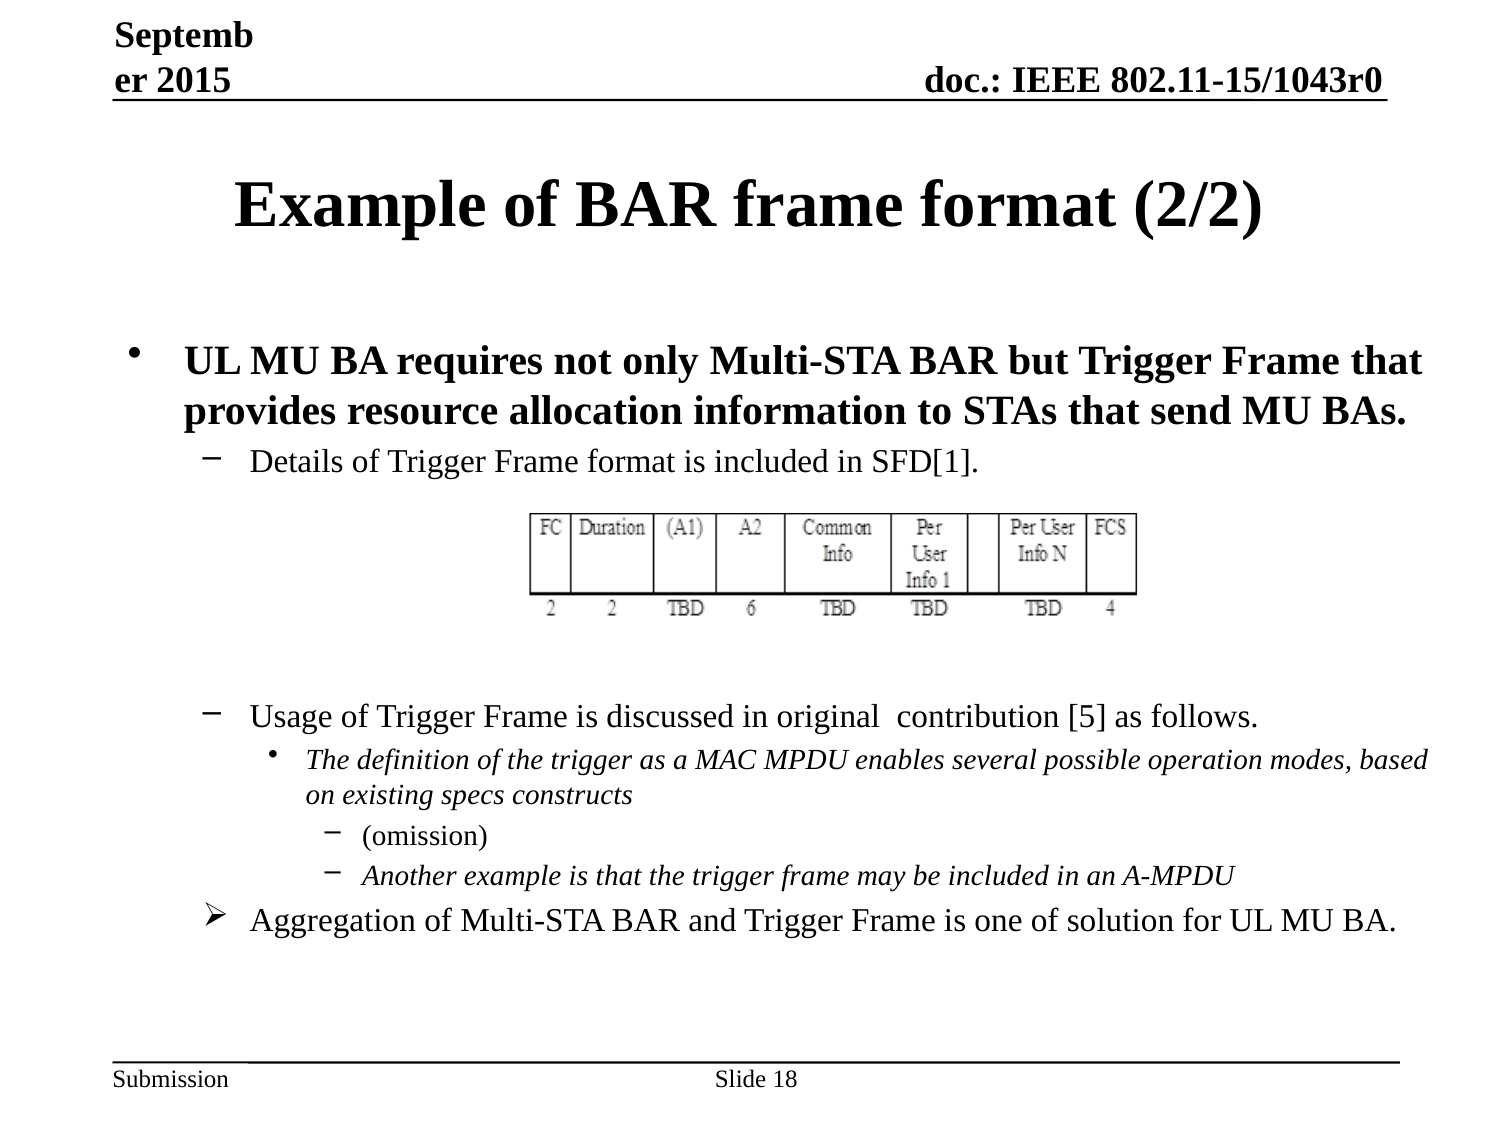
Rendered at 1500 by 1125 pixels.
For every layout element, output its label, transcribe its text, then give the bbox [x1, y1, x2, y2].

list UL MU BA requires not only Multi-STA BAR but Trigger Frame that provides resource allocation information to STAs that send MU BAs. Details of Trigger Frame format is included in SFD[1]. Usage of Trigger Frame is discussed in original contribution [5] as follows. The definition of the trigger as a MAC MPDU enables several possible operation modes, based on existing specs constructs (omission) Another example is that the trigger frame may be included in an A-MPDU Aggregation of Multi-STA BAR and Trigger Frame is one of solution for UL MU BA. [112, 324, 1451, 1001]
slide_number Slide 18 [712, 1061, 800, 1093]
picture [474, 512, 1138, 649]
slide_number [114, 54, 270, 101]
title Example of BAR frame format (2/2) [112, 112, 1388, 288]
